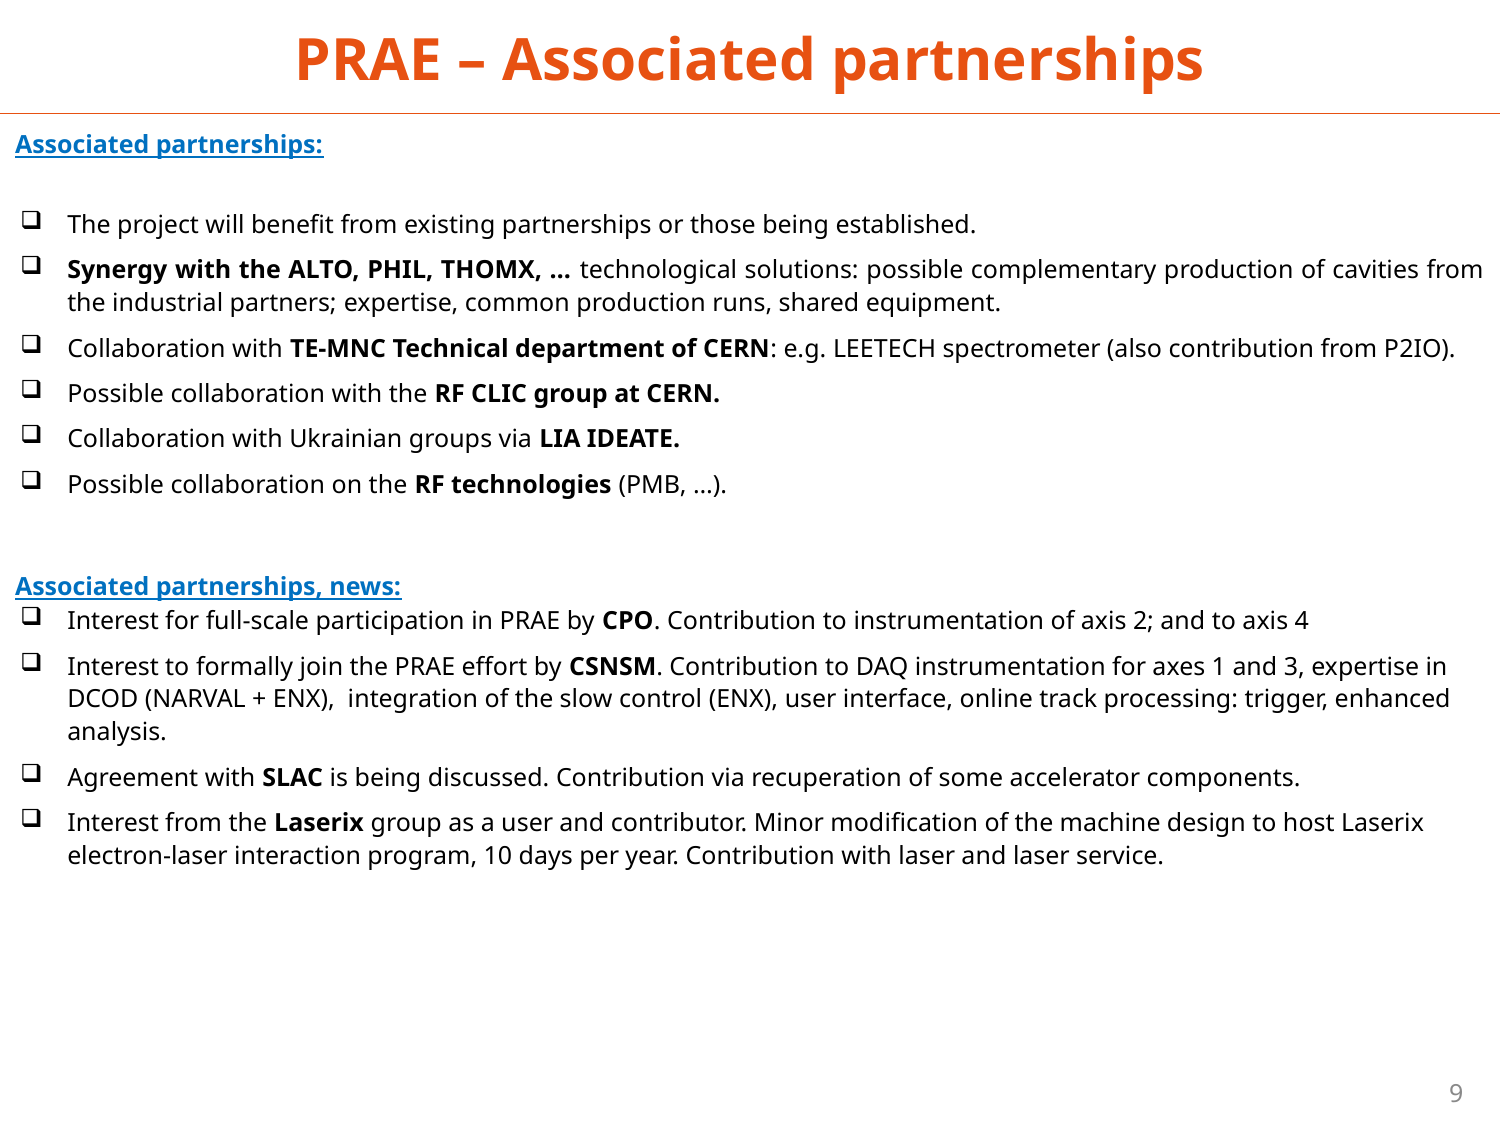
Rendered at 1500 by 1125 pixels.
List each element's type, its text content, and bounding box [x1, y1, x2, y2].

text_box Associated partnerships, news: [0, 566, 500, 619]
title PRAE – Associated partnerships [0, 0, 1500, 113]
text_box The project will benefit from existing partnerships or those being established. Synergy with the ALTO, PHIL, THOMX, … technological solutions: possible complementary production of cavities from the industrial partners; expertise, common production runs, shared equipment. Collaboration with TE-MNC Technical department of CERN: e.g. LEETECH spectrometer (also contribution from P2IO). Possible collaboration with the RF CLIC group at CERN. Collaboration with Ukrainian groups via LIA IDEATE. Possible collaboration on the RF technologies (PMB, …). Interest for full-scale participation in PRAE by CPO. Contribution to instrumentation of axis 2; and to axis 4 Interest to formally join the PRAE effort by CSNSM. Contribution to DAQ instrumentation for axes 1 and 3, expertise in DCOD (NARVAL + ENX), integration of the slow control (ENX), user interface, online track processing: trigger, enhanced analysis. Agreement with SLAC is being discussed. Contribution via recuperation of some accelerator components. Interest from the Laserix group as a user and contributor. Minor modification of the machine design to host Laserix electron-laser interaction program, 10 days per year. Contribution with laser and laser service. [5, 198, 1500, 1059]
text_box Associated partnerships: [0, 124, 391, 177]
